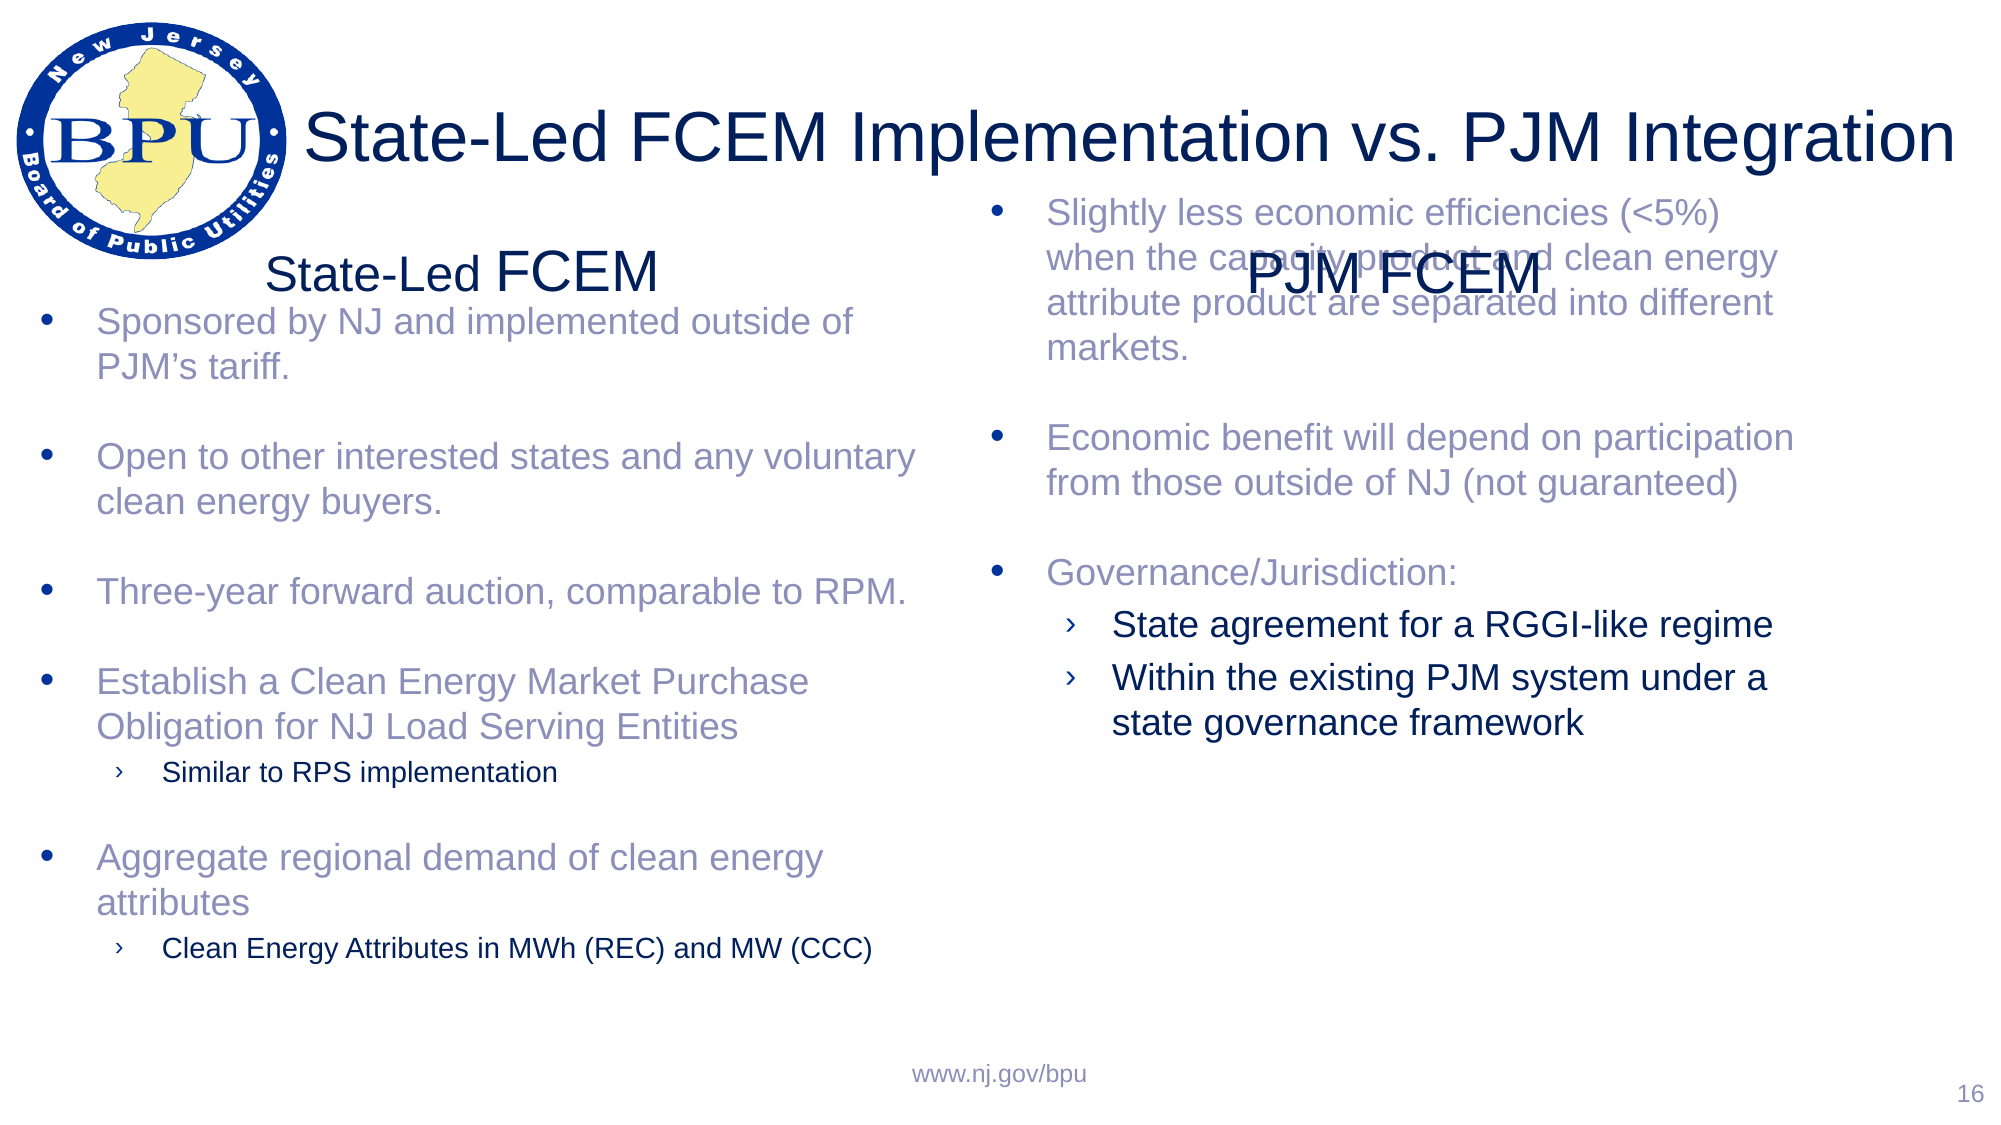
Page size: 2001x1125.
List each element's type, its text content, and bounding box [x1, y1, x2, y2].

list Slightly less economic efficiencies (<5%) when the capacity product and clean energy attribute product are separated into different markets. Economic benefit will depend on participation from those outside of NJ (not guaranteed) Governance/Jurisdiction: State agreement for a RGGI-like regime Within the existing PJM system under a state governance framework [975, 325, 1825, 651]
text_box PJM FCEM [1231, 227, 1569, 313]
title State-Led FCEM Implementation vs. PJM Integration [237, 39, 2000, 228]
text_box State-Led FCEM [249, 226, 775, 311]
slide_number 16 [1533, 1062, 2000, 1123]
footer www.nj.gov/bpu [683, 1042, 1317, 1103]
list Sponsored by NJ and implemented outside of PJM’s tariff. Open to other interested states and any voluntary clean energy buyers. Three-year forward auction, comparable to RPM. Establish a Clean Energy Market Purchase Obligation for NJ Load Serving Entities Similar to RPS implementation Aggregate regional demand of clean energy attributes Clean Energy Attributes in MWh (REC) and MW (CCC) [24, 323, 975, 1043]
picture [16, 22, 244, 260]
